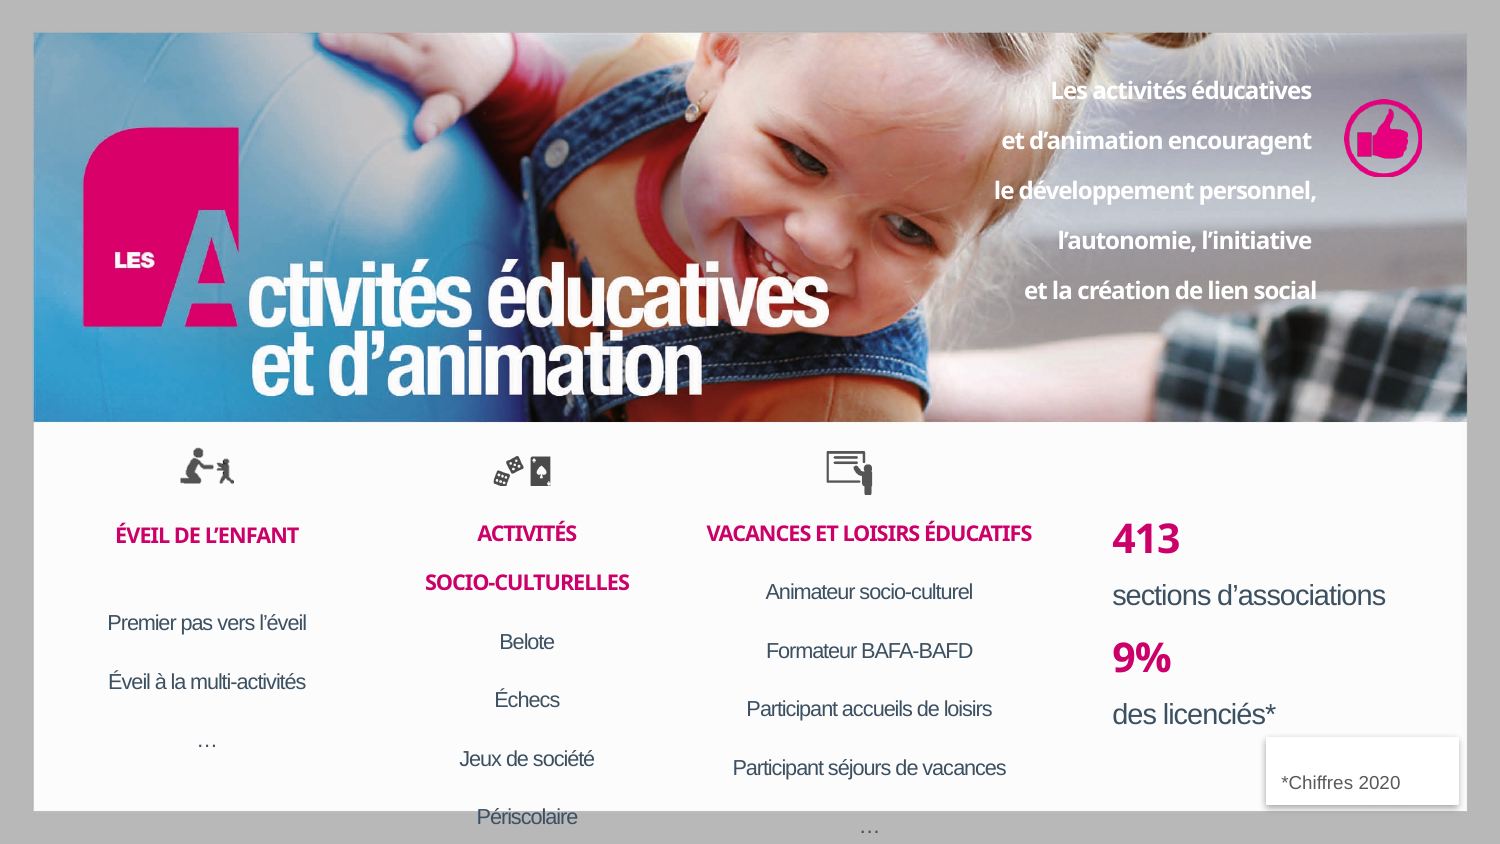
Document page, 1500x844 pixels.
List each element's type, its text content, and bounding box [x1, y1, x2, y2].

text_box ÉVEIL DE L’ENFANT Premier pas vers l’éveil Éveil à la multi-activités … [53, 504, 361, 833]
text_box 413 sections d’associations [1097, 519, 1500, 637]
text_box ACTIVITÉS SOCIO-CULTURELLES Belote Échecs Jeux de société Périscolaire … [361, 503, 669, 844]
picture [0, 0, 1500, 844]
text_box 9% des licenciés* [1097, 639, 1396, 756]
text_box VACANCES ET LOISIRS ÉDUCATIFS Animateur socio-culturel Formateur BAFA-BAFD Participant accueils de loisirs Participant séjours de vacances … [669, 503, 1070, 844]
text_box Les activités éducatives et d’animation encouragent le développement personnel, l’autonomie, l’initiative et la création de lien social [596, 62, 1333, 328]
